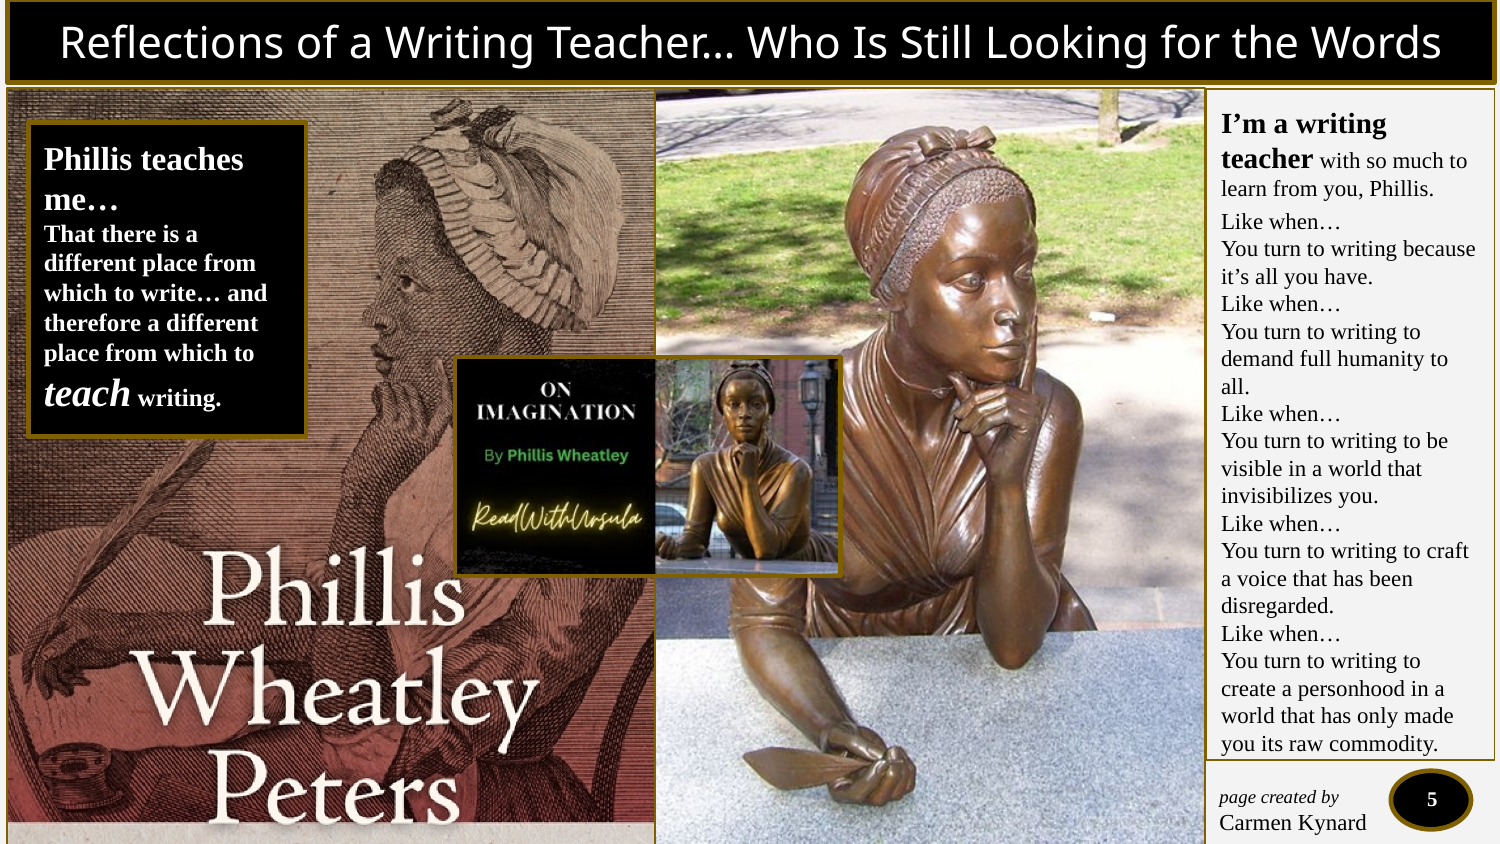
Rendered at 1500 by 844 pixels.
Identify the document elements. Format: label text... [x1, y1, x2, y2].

text_box 5 [1408, 770, 1456, 814]
picture [7, 88, 1205, 844]
text_box page created by Carmen Kynard [1210, 765, 1491, 844]
text_box I’m a writing teacher with so much to learn from you, Phillis. Like when… You turn to writing because it’s all you have. Like when… You turn to writing to demand full humanity to all. Like when… You turn to writing to be visible in a world that invisibilizes you. Like when… You turn to writing to craft a voice that has been disregarded. Like when… You turn to writing to create a personhood in a world that has only made you its raw commodity. [1206, 88, 1495, 760]
text_box Reflections of a Writing Teacher… Who Is Still Looking for the Words [7, 0, 1495, 83]
text_box [1390, 776, 1472, 830]
